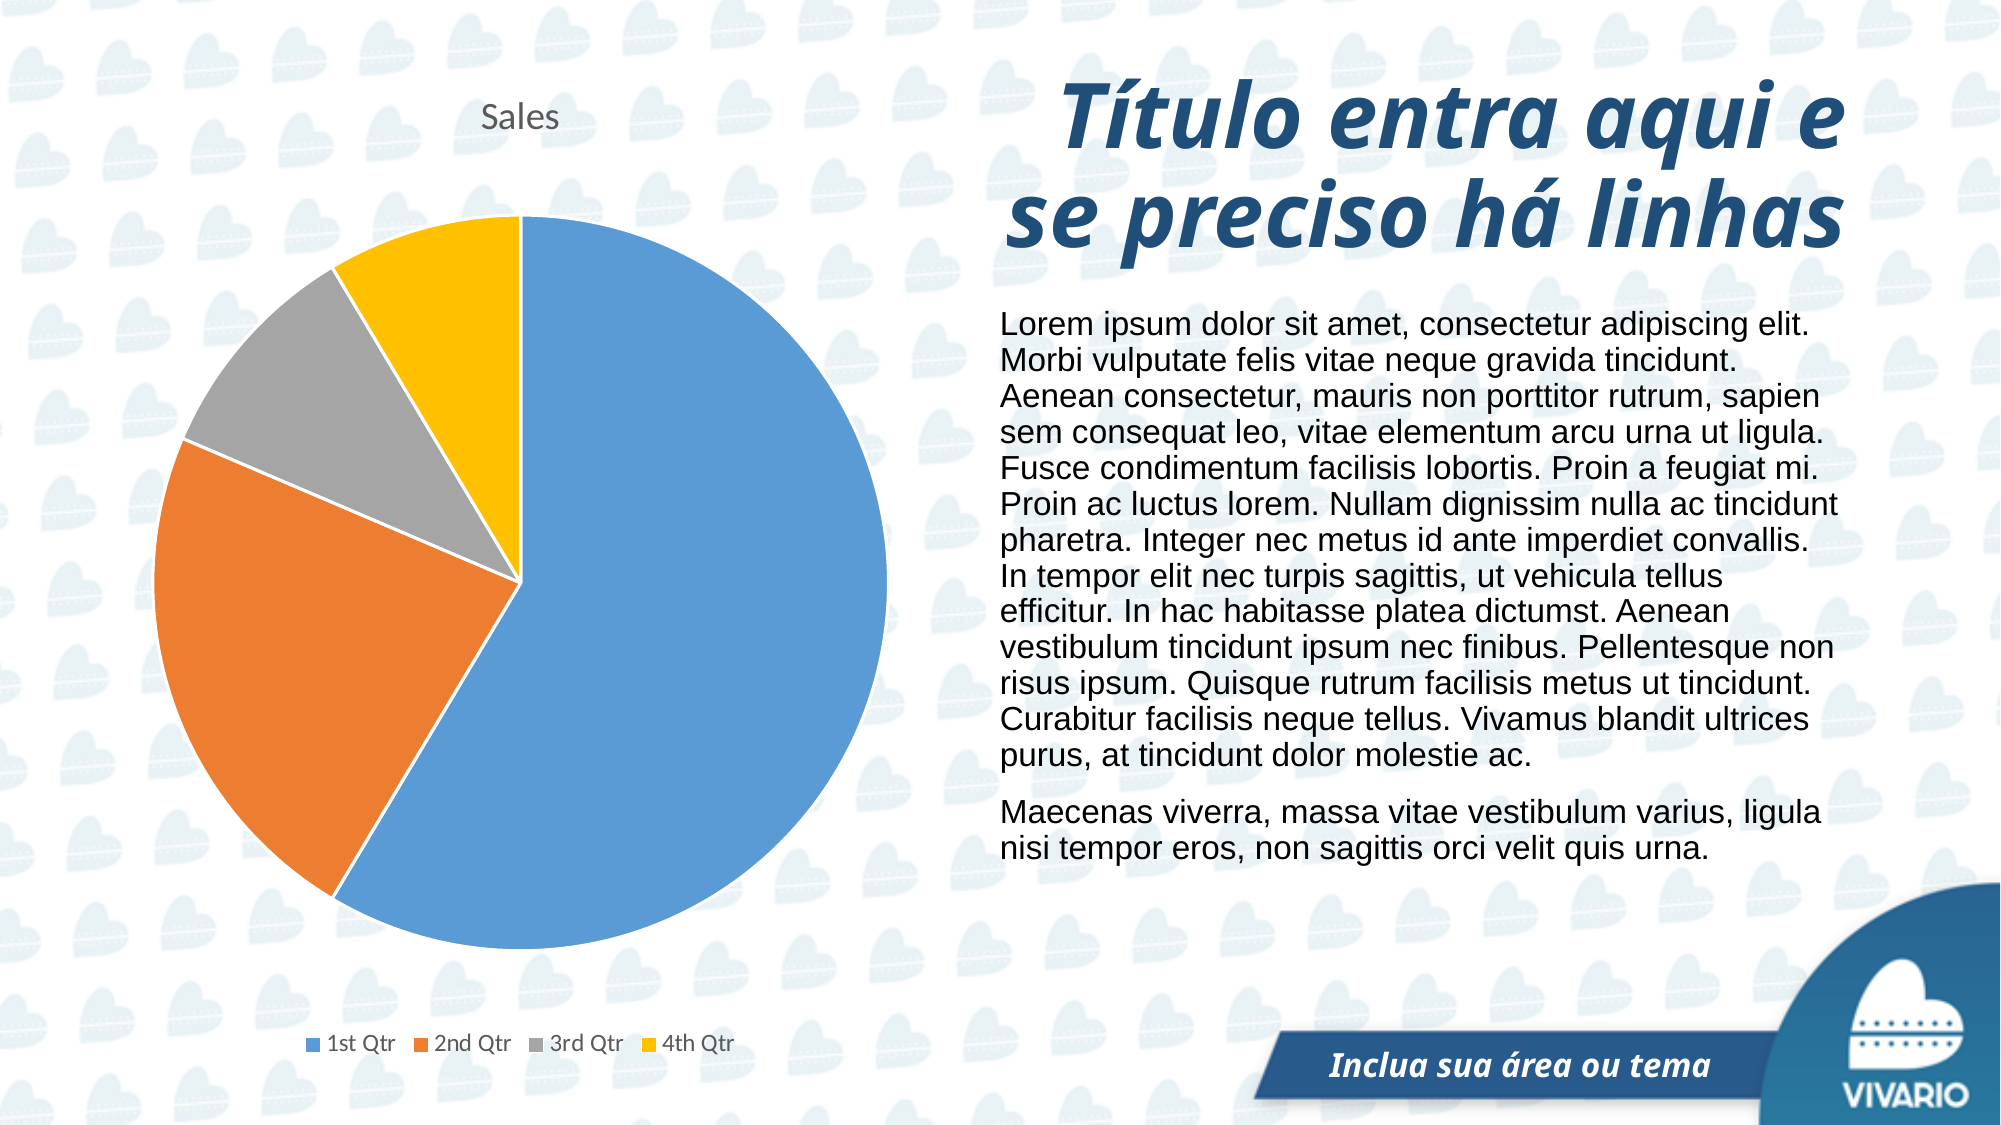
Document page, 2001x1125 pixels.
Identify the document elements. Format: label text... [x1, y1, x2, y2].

title Título entra aqui e se preciso há linhas [984, 59, 1863, 278]
picture [0, 0, 2001, 1125]
text_box Lorem ipsum dolor sit amet, consectetur adipiscing elit. Morbi vulputate felis vitae neque gravida tincidunt. Aenean consectetur, mauris non porttitor rutrum, sapien sem consequat leo, vitae elementum arcu urna ut ligula. Fusce condimentum facilisis lobortis. Proin a feugiat mi. Proin ac luctus lorem. Nullam dignissim nulla ac tincidunt pharetra. Integer nec metus id ante imperdiet convallis. In tempor elit nec turpis sagittis, ut vehicula tellus efficitur. In hac habitasse platea dictumst. Aenean vestibulum tincidunt ipsum nec finibus. Pellentesque non risus ipsum. Quisque rutrum facilisis metus ut tincidunt. Curabitur facilisis neque tellus. Vivamus blandit ultrices purus, at tincidunt dolor molestie ac. Maecenas viverra, massa vitae vestibulum varius, ligula nisi tempor eros, non sagittis orci velit quis urna. [984, 299, 1863, 902]
text_box Inclua sua área ou tema [1286, 1035, 1755, 1099]
chart [137, 59, 904, 1064]
